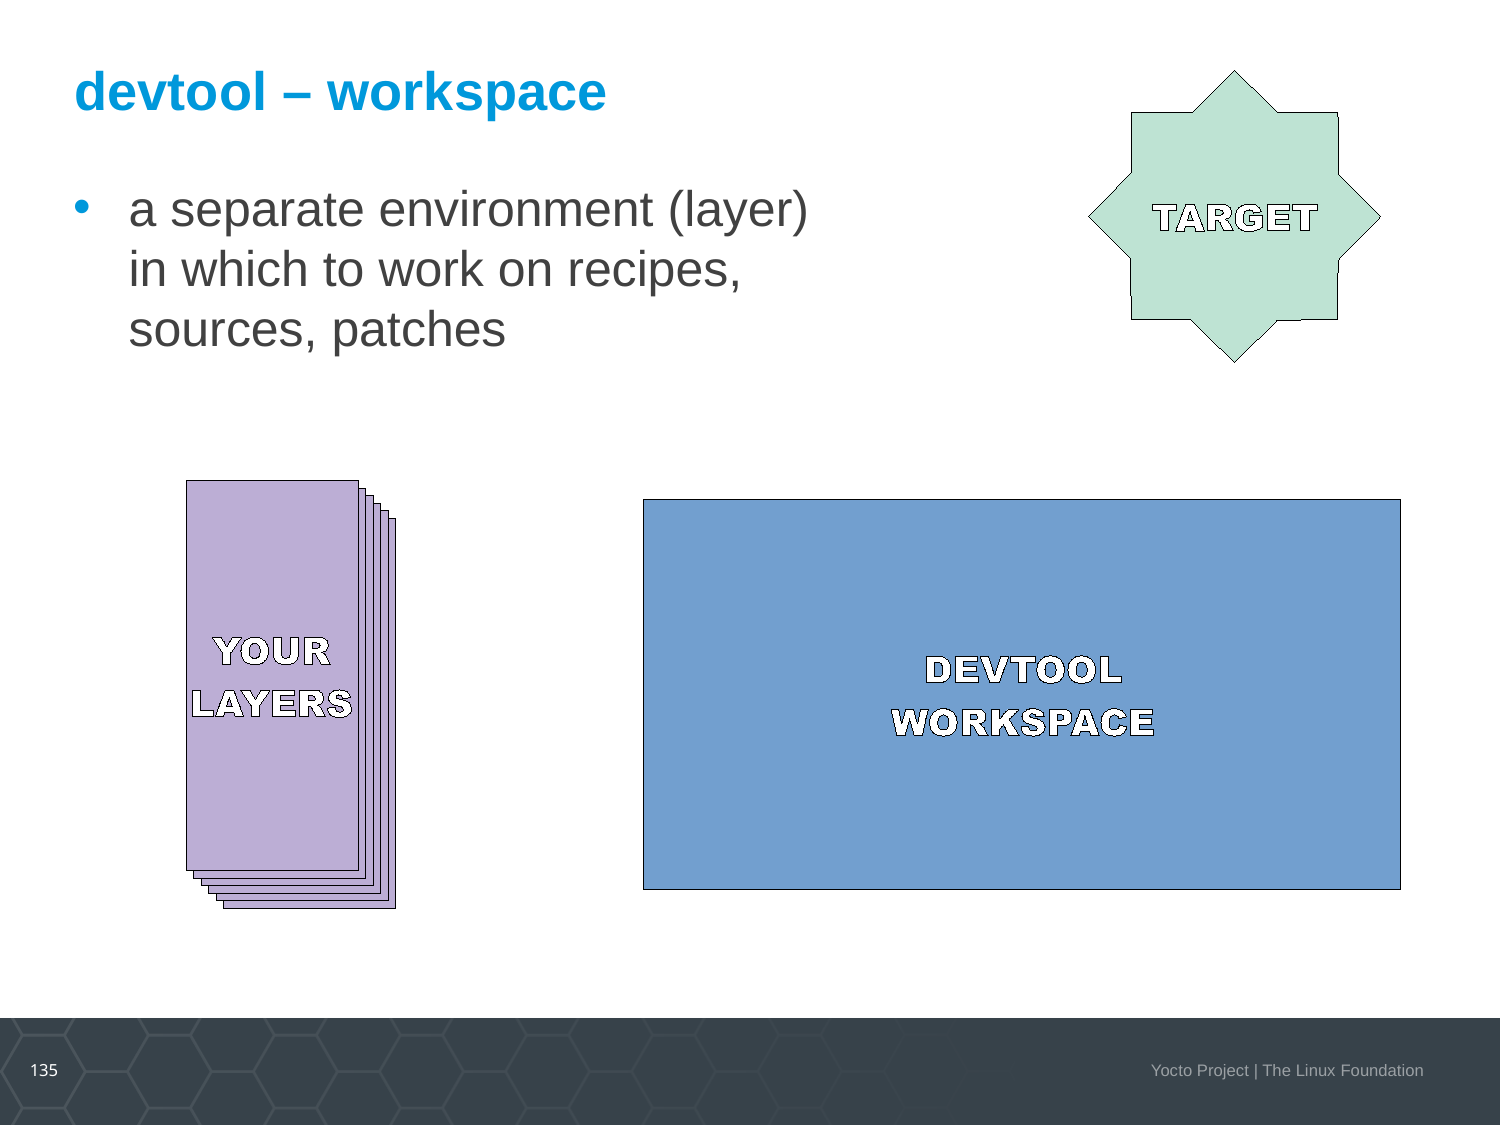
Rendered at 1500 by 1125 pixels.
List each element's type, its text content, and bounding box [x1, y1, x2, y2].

picture [0, 0, 1500, 1125]
text_box a separate environment (layer) in which to work on recipes, sources, patches [72, 176, 1422, 984]
text_box devtool – workspace [74, 67, 1424, 213]
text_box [185, 69, 1401, 909]
